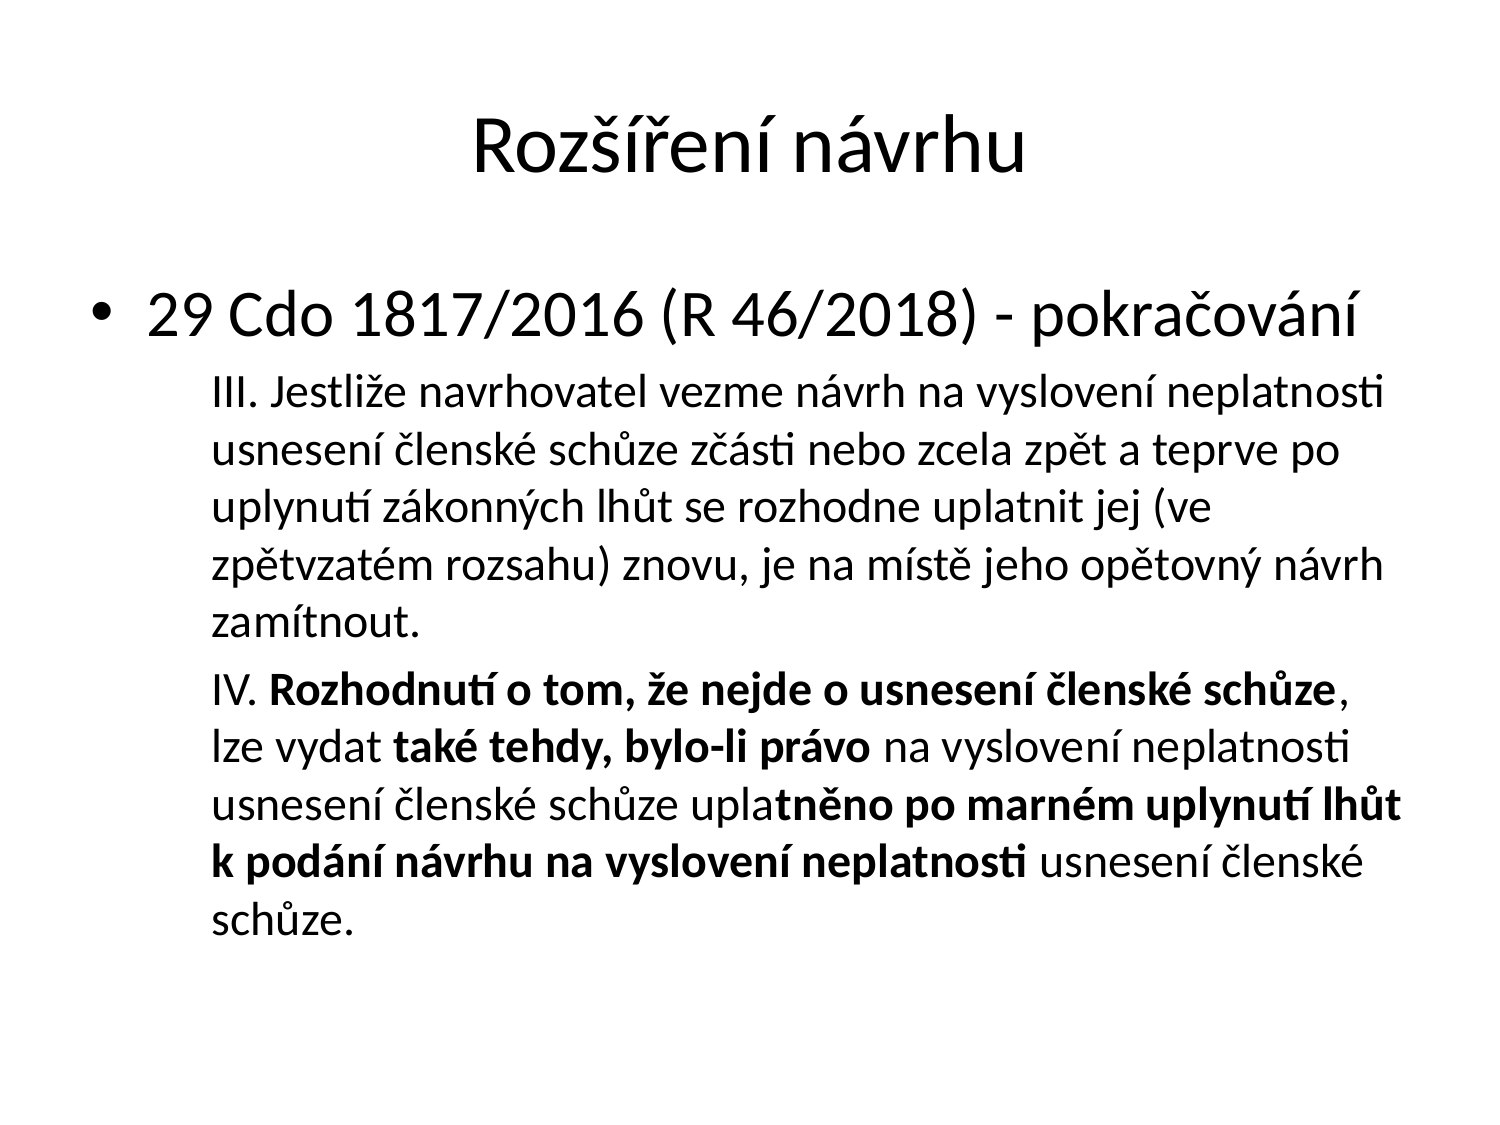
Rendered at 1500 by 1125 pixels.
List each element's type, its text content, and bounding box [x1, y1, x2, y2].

list 29 Cdo 1817/2016 (R 46/2018) - pokračování III. Jestliže navrhovatel vezme návrh na vyslovení neplatnosti usnesení členské schůze zčásti nebo zcela zpět a teprve po uplynutí zákonných lhůt se rozhodne uplatnit jej (ve zpětvzatém rozsahu) znovu, je na místě jeho opětovný návrh zamítnout. IV. Rozhodnutí o tom, že nejde o usnesení členské schůze, lze vydat také tehdy, bylo-li právo na vyslovení neplatnosti usnesení členské schůze uplatněno po marném uplynutí lhůt k podání návrhu na vyslovení neplatnosti usnesení členské schůze. [75, 262, 1425, 1005]
title Rozšíření návrhu [75, 45, 1425, 233]
